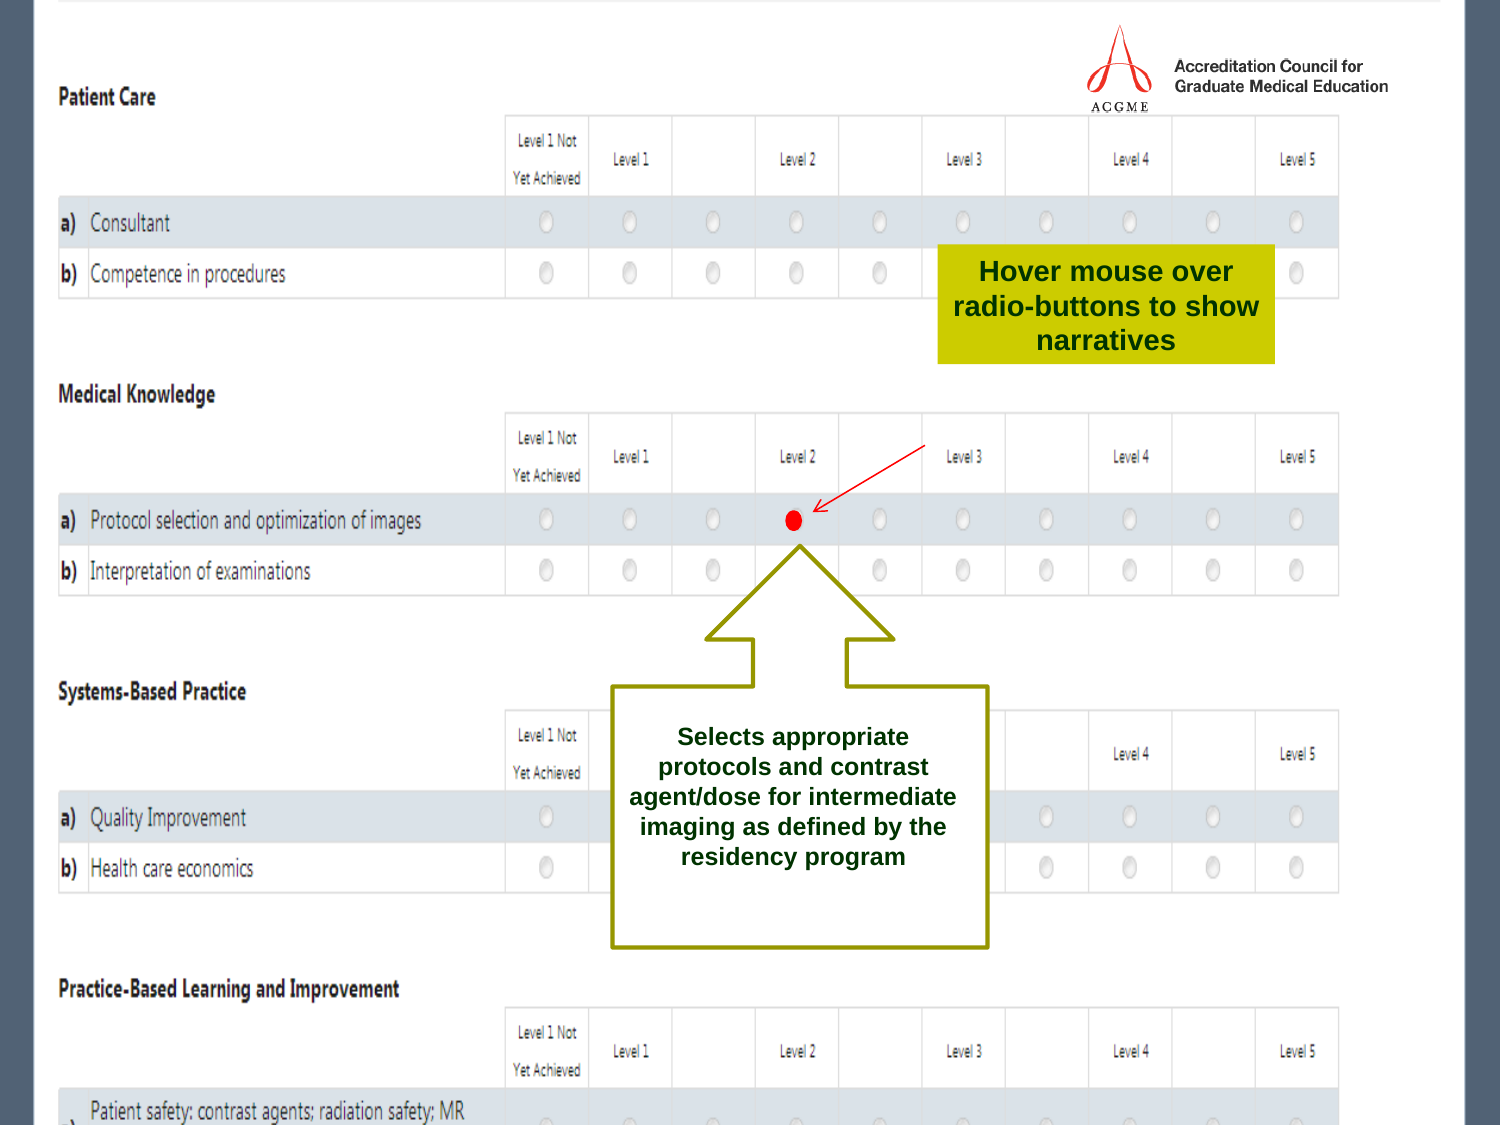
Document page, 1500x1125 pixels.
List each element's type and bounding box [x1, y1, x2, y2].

text_box [812, 445, 926, 513]
picture [0, 0, 1500, 1125]
